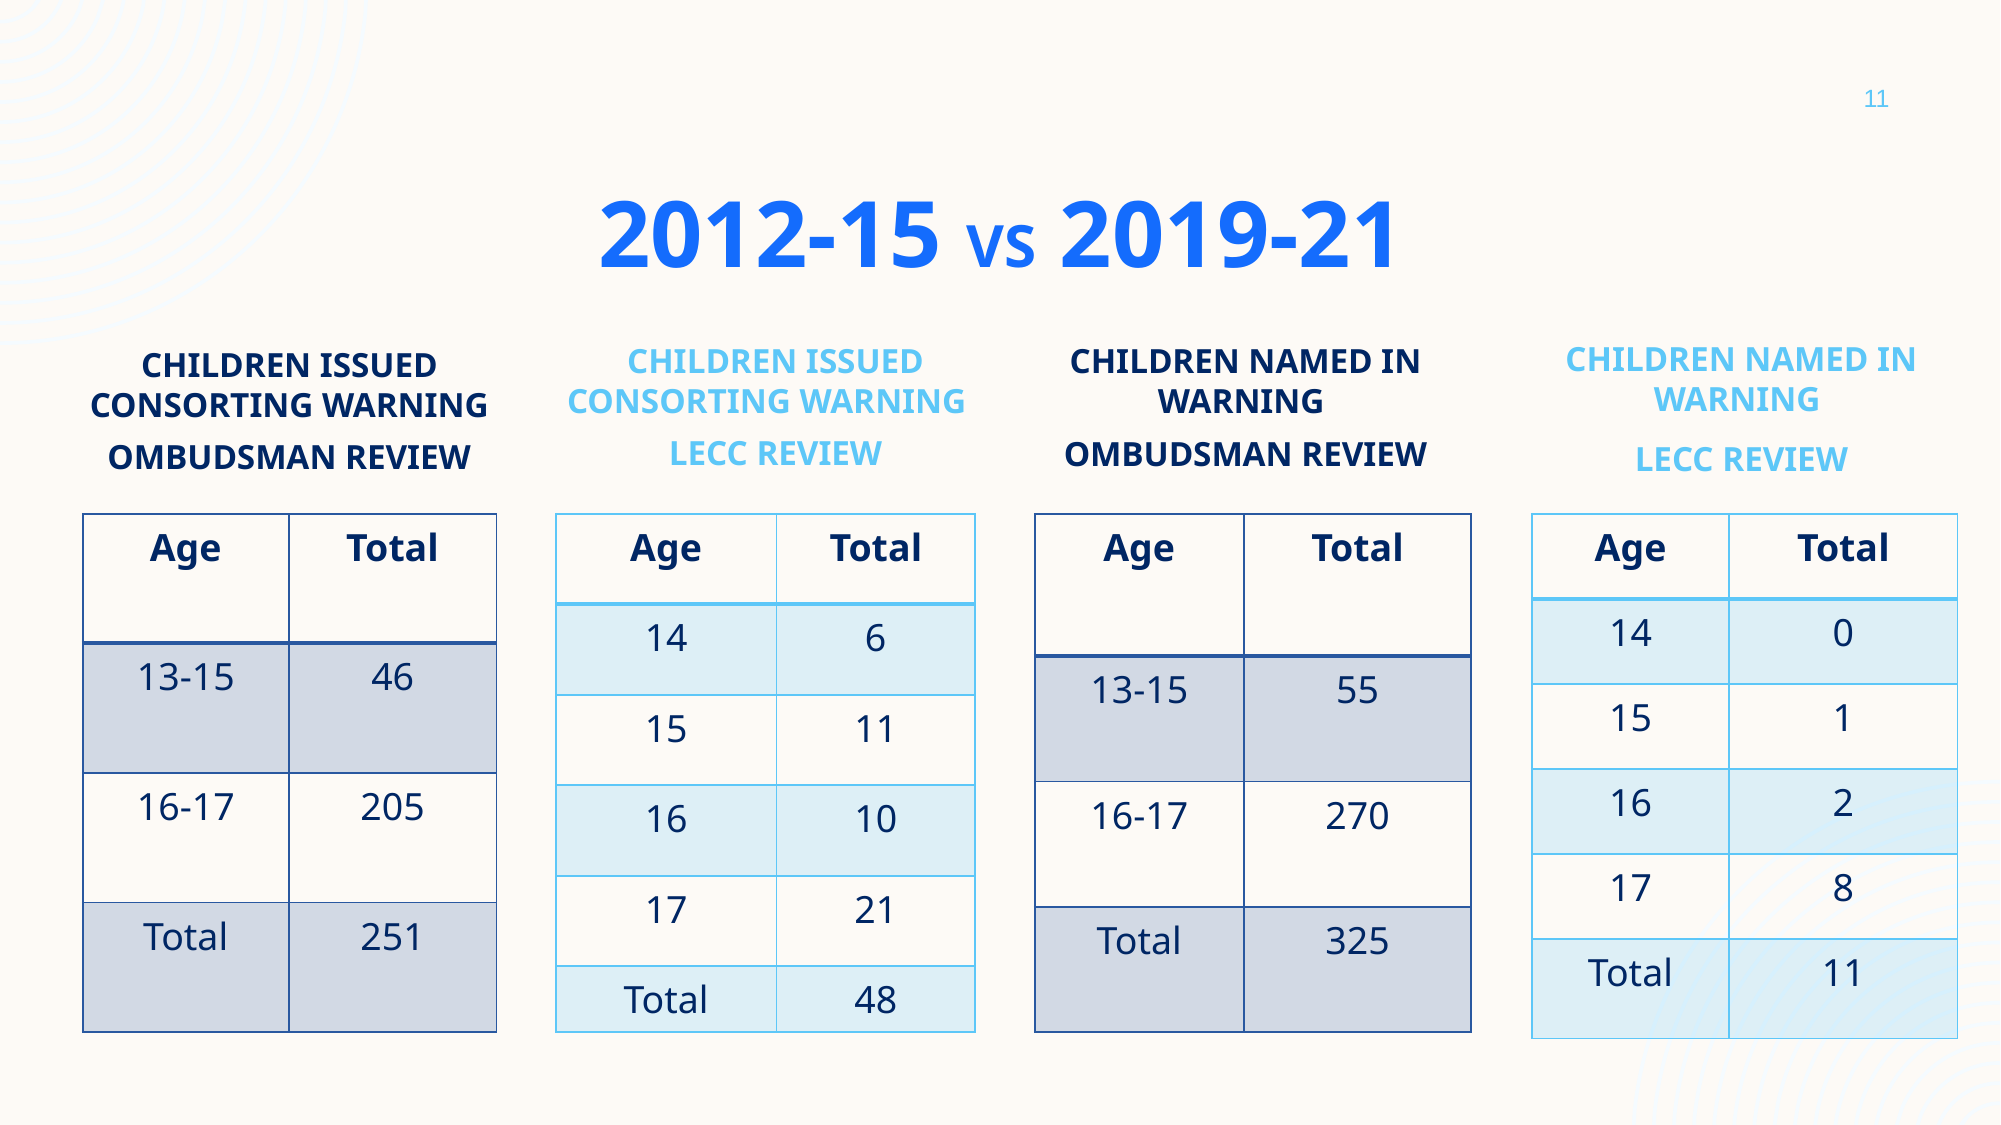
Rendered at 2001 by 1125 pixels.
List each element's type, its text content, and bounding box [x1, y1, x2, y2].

table_cell 13-15 [1036, 658, 1243, 781]
text_box [128, 480, 603, 539]
table_cell 11 [1730, 940, 1957, 1038]
table_cell 16 [557, 786, 776, 875]
table_cell 8 [1730, 855, 1957, 938]
table_cell 46 [290, 645, 496, 772]
table_cell 16 [1533, 770, 1728, 853]
text_box CHILDREN Issued consorting warning ombudsman review [39, 336, 540, 484]
table_cell 325 [1245, 908, 1470, 1031]
table_header Age [84, 515, 288, 641]
table_header Total [1730, 515, 1957, 597]
title 2012-15 vs 2019-21 [126, 177, 1877, 304]
table_cell 48 [777, 967, 974, 1031]
table_cell Total [557, 967, 776, 1031]
table_cell 0 [1730, 601, 1957, 683]
text_box CHILDREN issued consorting warning lecc review [523, 332, 979, 480]
table_header Total [1245, 515, 1470, 654]
table_header Total [777, 515, 974, 602]
text_box CHILDREN NAMED IN WARNING LECC REVIEW [1515, 330, 1968, 483]
table_cell 10 [777, 786, 974, 875]
table_cell 15 [1533, 685, 1728, 768]
table_header Age [1533, 515, 1728, 597]
table_cell 205 [290, 774, 496, 902]
table_cell 21 [777, 877, 974, 965]
table_cell 16-17 [84, 774, 288, 902]
text_box CHILDREN named in WARNING Ombudsman review [979, 332, 1512, 496]
table_cell Total [1533, 940, 1728, 1038]
table_cell 270 [1245, 782, 1470, 906]
table_cell 14 [557, 606, 776, 694]
table_cell 55 [1245, 658, 1470, 781]
table_header Age [557, 515, 776, 602]
table_cell 6 [777, 606, 974, 694]
table_cell 2 [1730, 770, 1957, 853]
table_cell 16-17 [1036, 782, 1243, 906]
table_cell 11 [777, 696, 974, 784]
table_cell Total [1036, 908, 1243, 1031]
table_cell Total [84, 903, 288, 1031]
table_cell 251 [290, 903, 496, 1031]
table_header Age [1036, 515, 1243, 654]
table_header Total [290, 515, 496, 641]
table_cell 1 [1730, 685, 1957, 768]
table_cell 14 [1533, 601, 1728, 683]
table_cell 13-15 [84, 645, 288, 772]
table_cell 17 [557, 877, 776, 965]
slide_number 11 [1795, 75, 1958, 120]
table_cell 15 [557, 696, 776, 784]
table_cell 17 [1533, 855, 1728, 938]
